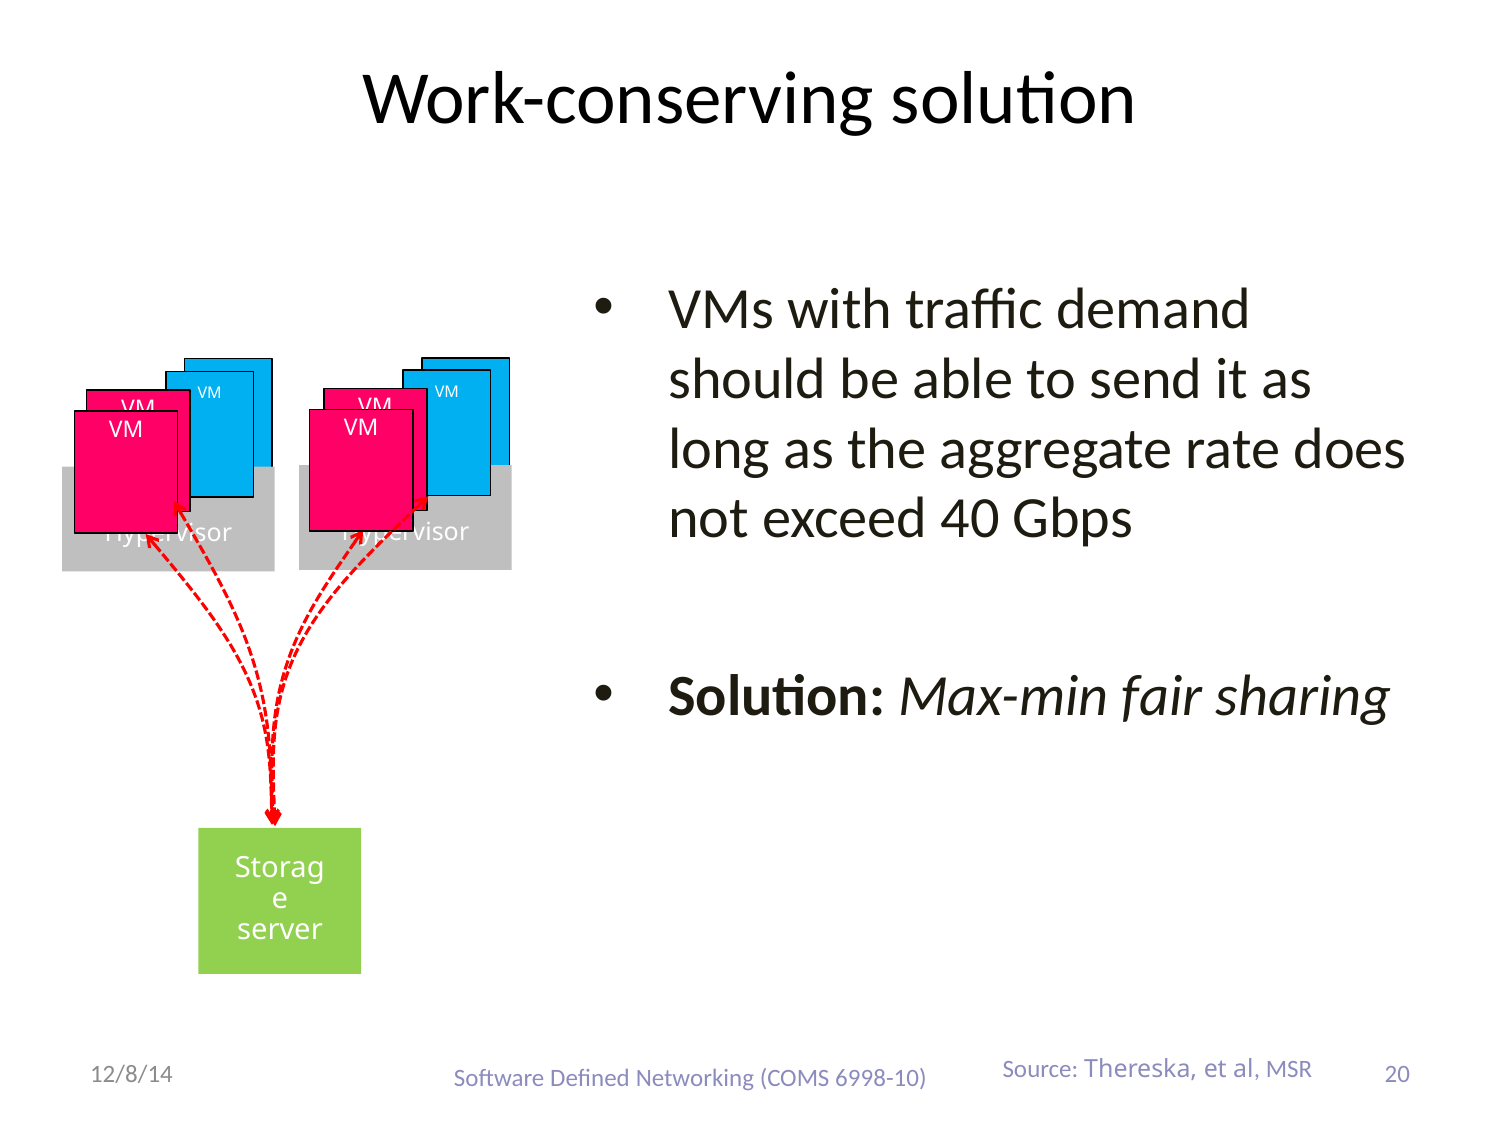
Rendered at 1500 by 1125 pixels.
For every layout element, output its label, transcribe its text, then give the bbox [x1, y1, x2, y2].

text_box 12/8/14 [75, 1042, 425, 1103]
list VMs with traffic demand should be able to send it as long as the aggregate rate does not exceed 40 Gbps Solution: Max-min fair sharing [578, 181, 1425, 1050]
title Work-conserving solution [75, 24, 1425, 163]
text_box Source: Thereska, et al, MSR [987, 1037, 1338, 1098]
footer Software Defined Networking (COMS 6998-10) [425, 1050, 988, 1103]
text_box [61, 357, 512, 975]
slide_number 20 [1074, 1042, 1425, 1103]
